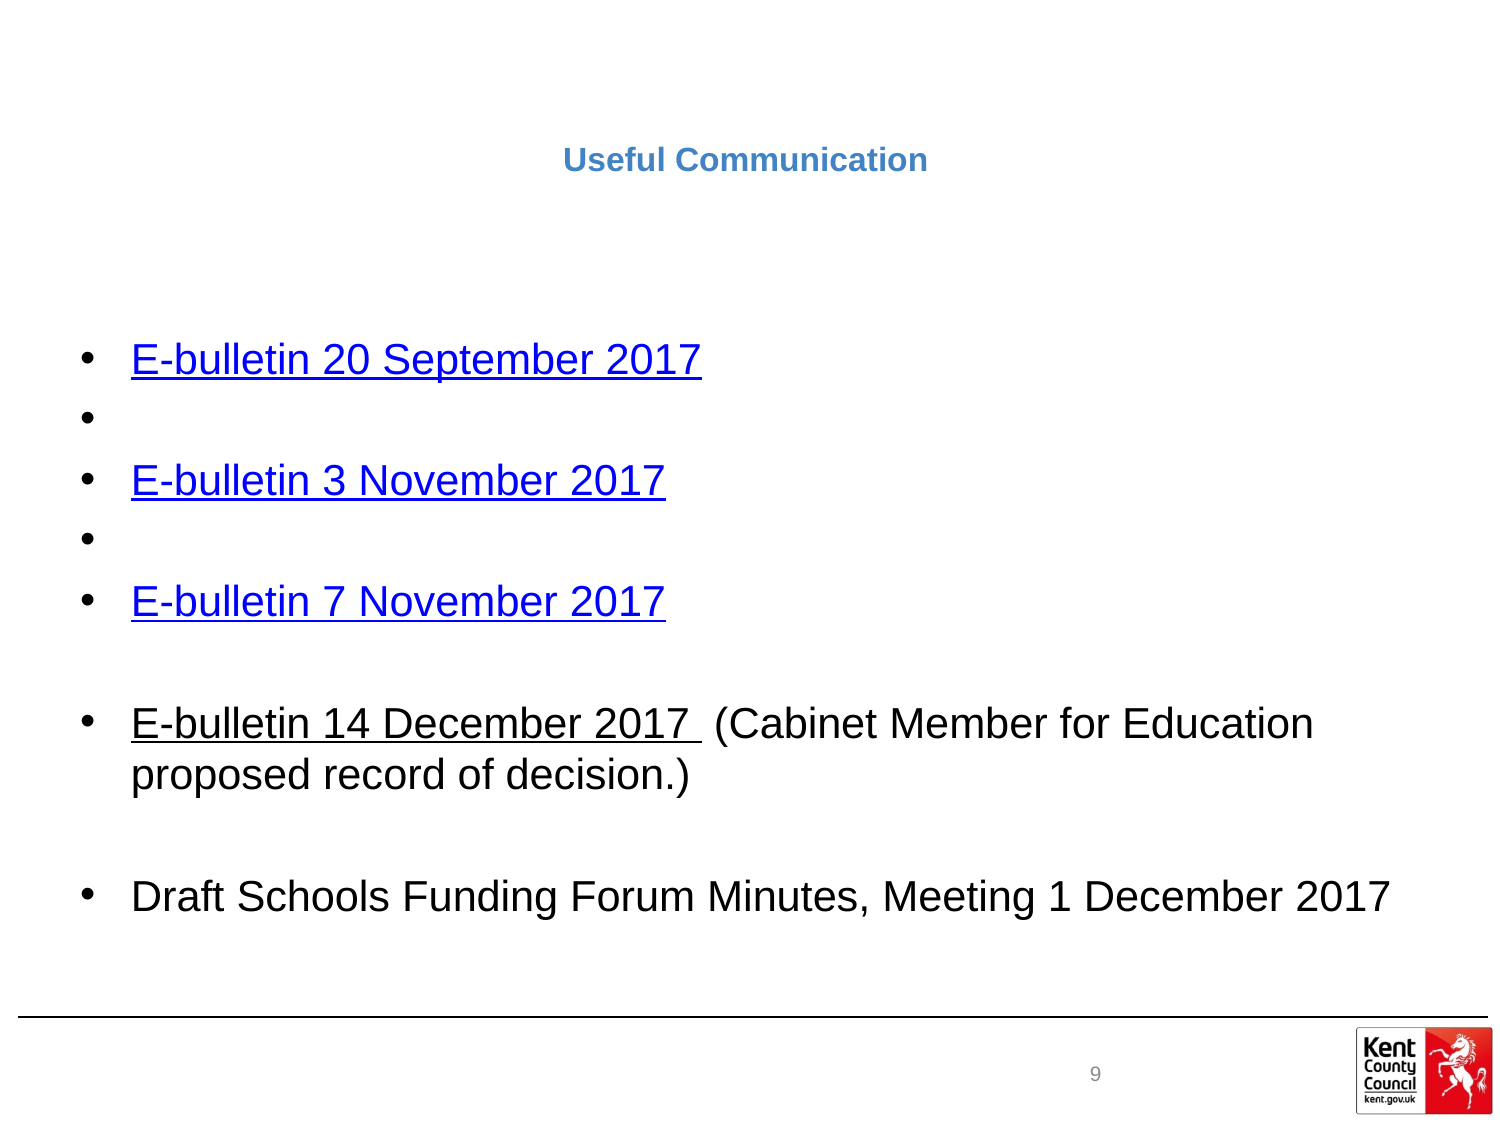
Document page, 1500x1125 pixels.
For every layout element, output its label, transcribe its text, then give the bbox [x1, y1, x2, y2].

title Useful Communication [64, 78, 1427, 231]
list E-bulletin 20 September 2017 E-bulletin 3 November 2017 E-bulletin 7 November 2017 E-bulletin 14 December 2017 (Cabinet Member for Education proposed record of decision.) Draft Schools Funding Forum Minutes, Meeting 1 December 2017 [64, 231, 1427, 988]
slide_number 9 [1074, 1042, 1425, 1103]
picture [1353, 1023, 1495, 1118]
